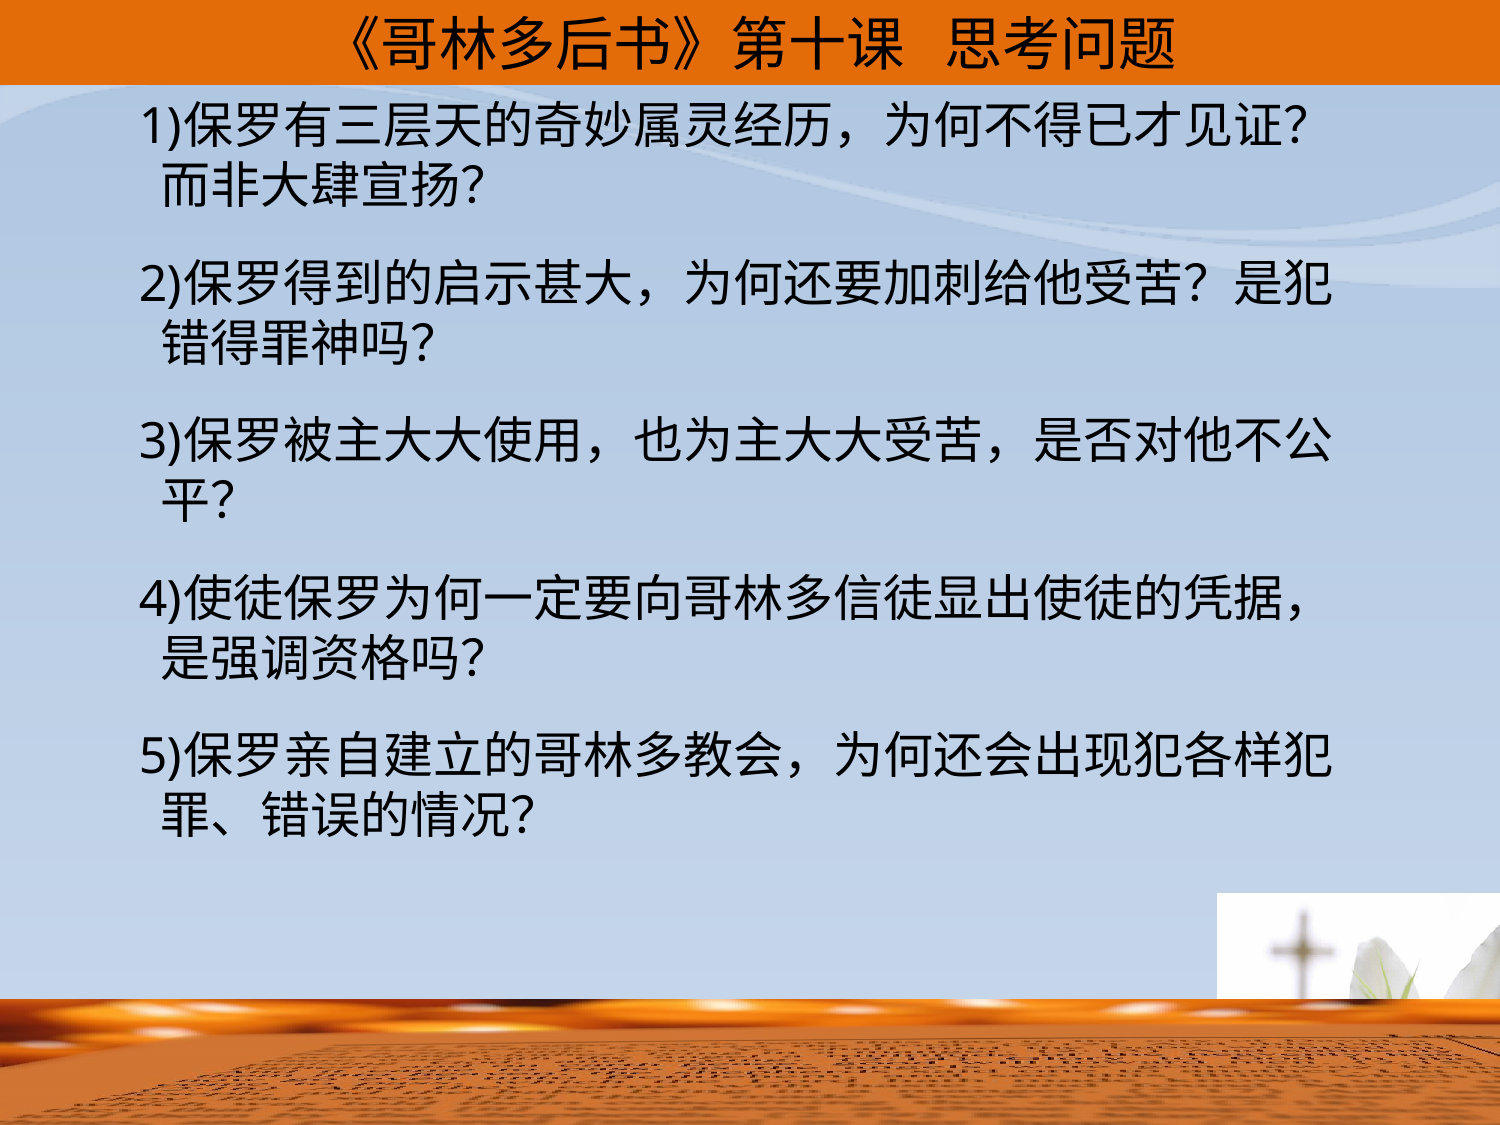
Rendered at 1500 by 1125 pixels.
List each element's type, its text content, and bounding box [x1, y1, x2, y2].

text_box 保罗有三层天的奇妙属灵经历，为何不得已才见证？而非大肆宣扬？ 保罗得到的启示甚大，为何还要加刺给他受苦？是犯错得罪神吗？ 保罗被主大大使用，也为主大大受苦，是否对他不公平？ 使徒保罗为何一定要向哥林多信徒显出使徒的凭据，是强调资格吗？ 保罗亲自建立的哥林多教会，为何还会出现犯各样犯罪、错误的情况？ [123, 86, 1376, 852]
picture [0, 85, 1500, 288]
text_box 《哥林多后书》第十课 思考问题 [0, 0, 1500, 85]
picture [0, 893, 1500, 1125]
